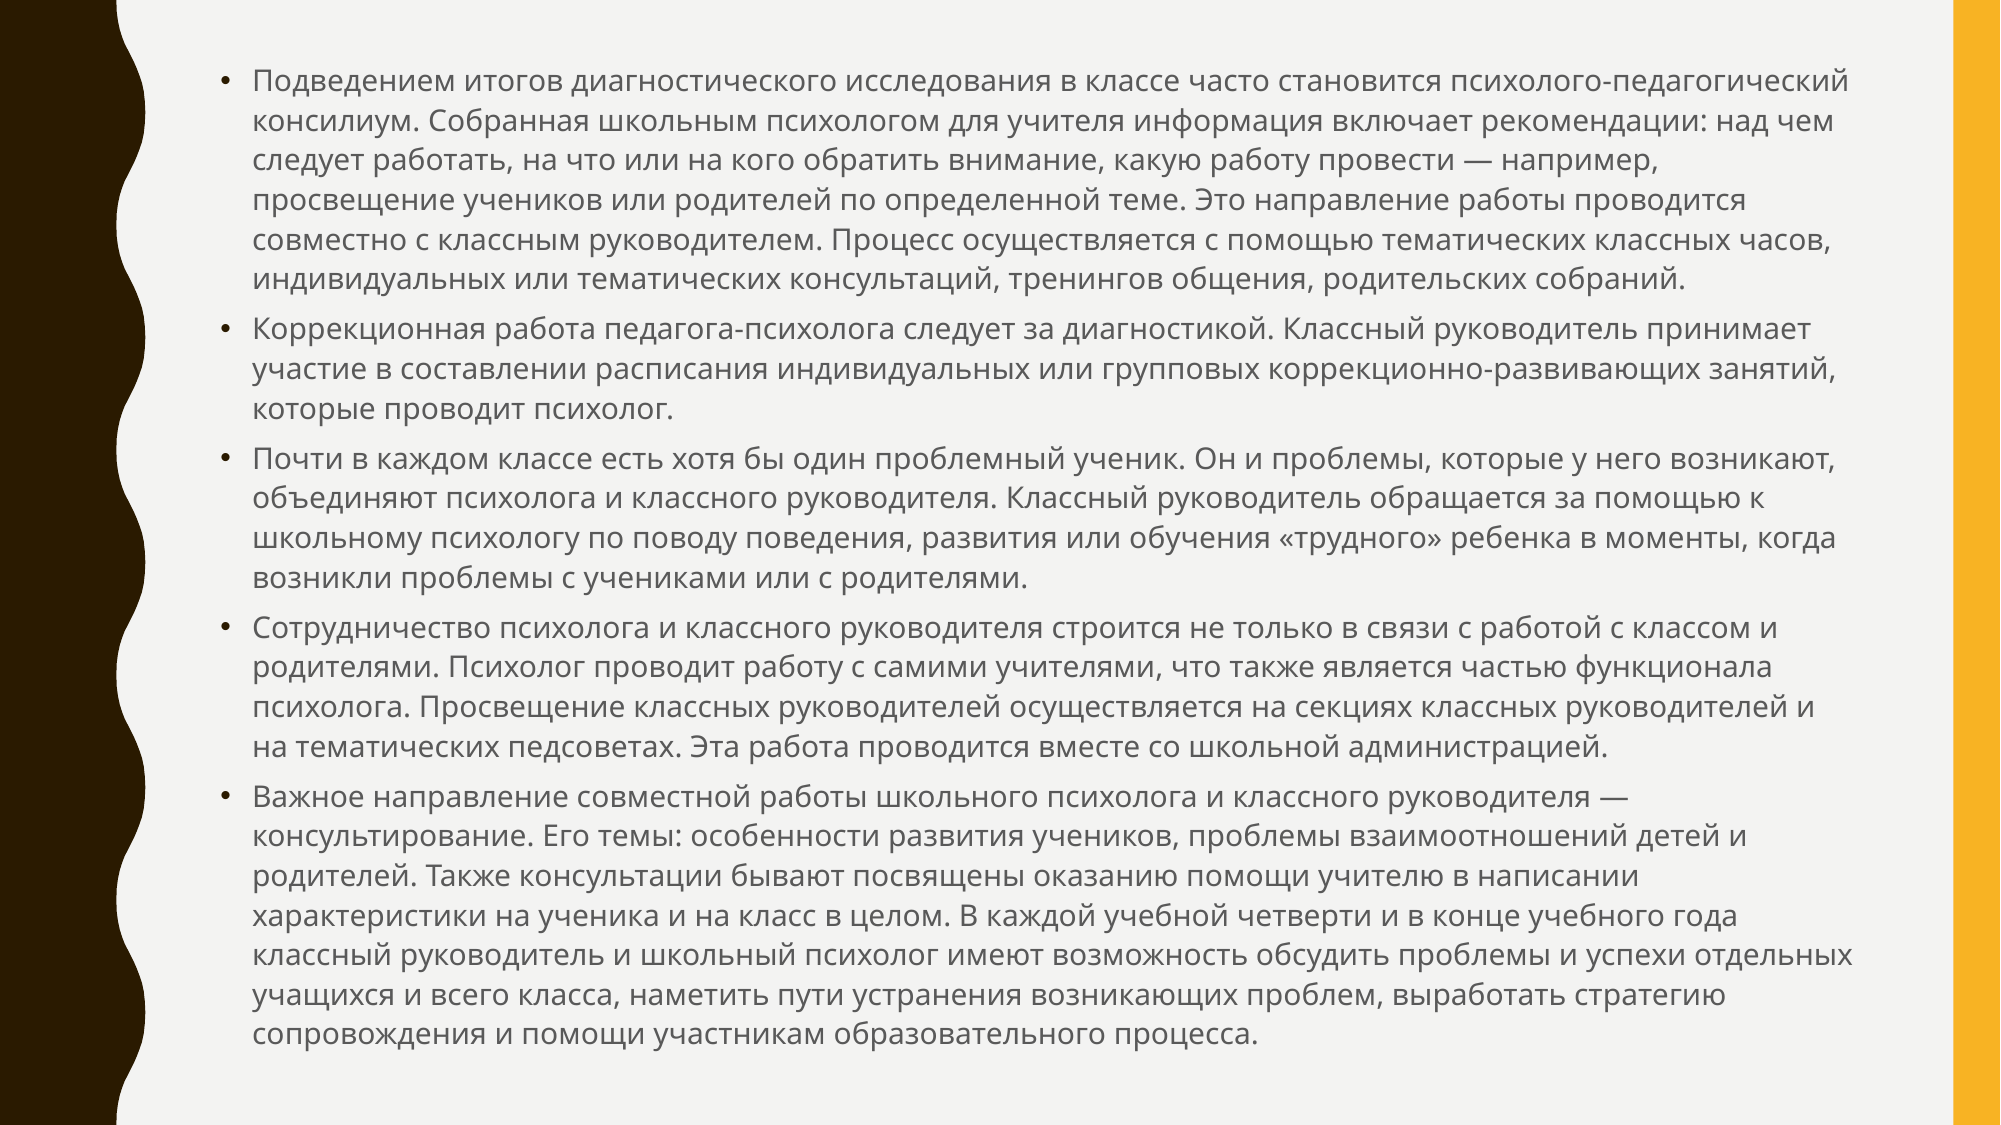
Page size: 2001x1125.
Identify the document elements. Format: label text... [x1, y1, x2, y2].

list Подведением итогов диагностического исследования в классе часто становится психолого-педагогический консилиум. Собранная школьным психологом для учителя информация включает рекомендации: над чем следует работать, на что или на кого обратить внимание, какую работу провести — например, просвещение учеников или родителей по определенной теме. Это направление работы проводится совместно с классным руководителем. Процесс осуществляется с помощью тематических классных часов, индивидуальных или тематических консультаций, тренингов общения, родительских собраний. Коррекционная работа педагога-психолога следует за диагностикой. Классный руководитель принимает участие в составлении расписания индивидуальных или групповых коррекционно-развивающих занятий, которые проводит психолог. Почти в каждом классе есть хотя бы один проблемный ученик. Он и проблемы, которые у него возникают, объединяют психолога и классного руководителя. Классный руководитель обращается за помощью к школьному психологу по поводу поведения, развития или обучения «трудного» ребенка в моменты, когда возникли проблемы с учениками или с родителями. Сотрудничество психолога и классного руководителя строится не только в связи с работой с классом и родителями. Психолог проводит работу с самими учителями, что также является частью функционала психолога. Просвещение классных руководителей осуществляется на секциях классных руководителей и на тематических педсоветах. Эта работа проводится вместе со школьной администрацией. Важное направление совместной работы школьного психолога и классного руководителя — консультирование. Его темы: особенности развития учеников, проблемы взаимоотношений детей и родителей. Также консультации бывают посвящены оказанию помощи учителю в написании характеристики на ученика и на класс в целом. В каждой учебной четверти и в конце учебного года классный руководитель и школьный психолог имеют возможность обсудить проблемы и успехи отдельных учащихся и всего класса, наметить пути устранения возникающих проблем, выработать стратегию сопровождения и помощи участникам образовательного процесса. [205, 50, 1875, 1095]
